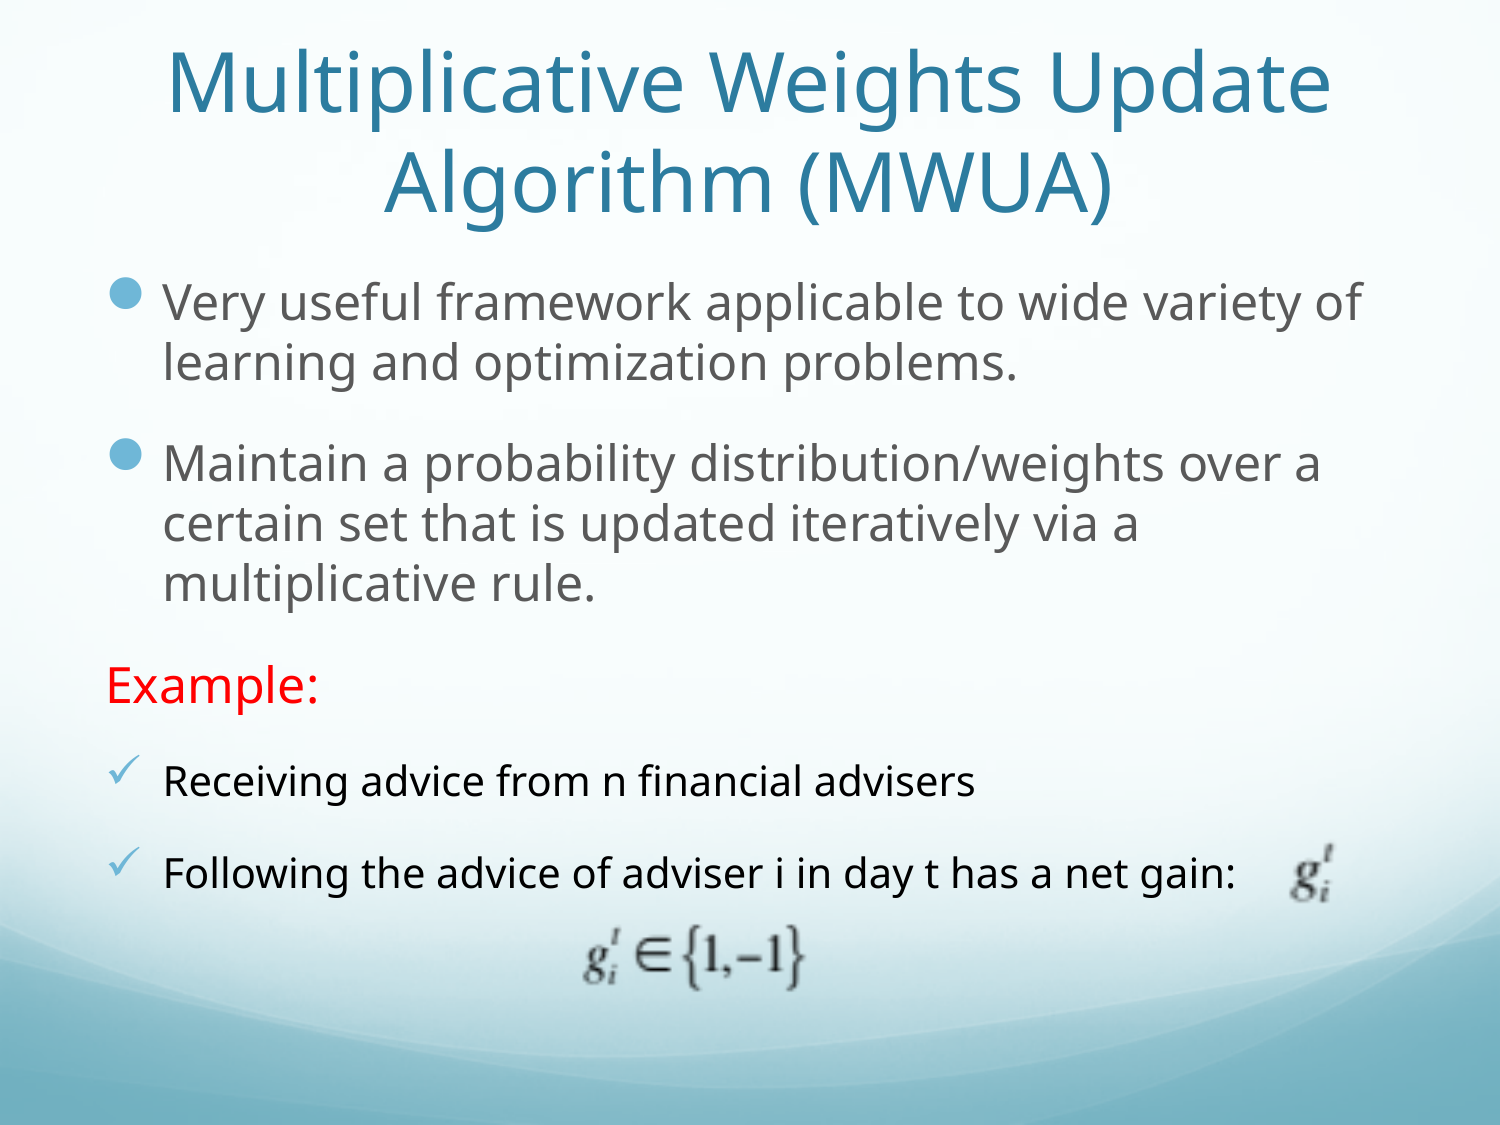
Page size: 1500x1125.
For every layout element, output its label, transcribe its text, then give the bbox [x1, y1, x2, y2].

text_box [578, 913, 810, 996]
title Multiplicative Weights Update Algorithm (MWUA) [90, 17, 1410, 237]
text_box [1284, 827, 1343, 912]
list Very useful framework applicable to wide variety of learning and optimization problems. Maintain a probability distribution/weights over a certain set that is updated iteratively via a multiplicative rule. Example: Receiving advice from n financial advisers Following the advice of adviser i in day t has a net gain: [90, 262, 1410, 1048]
